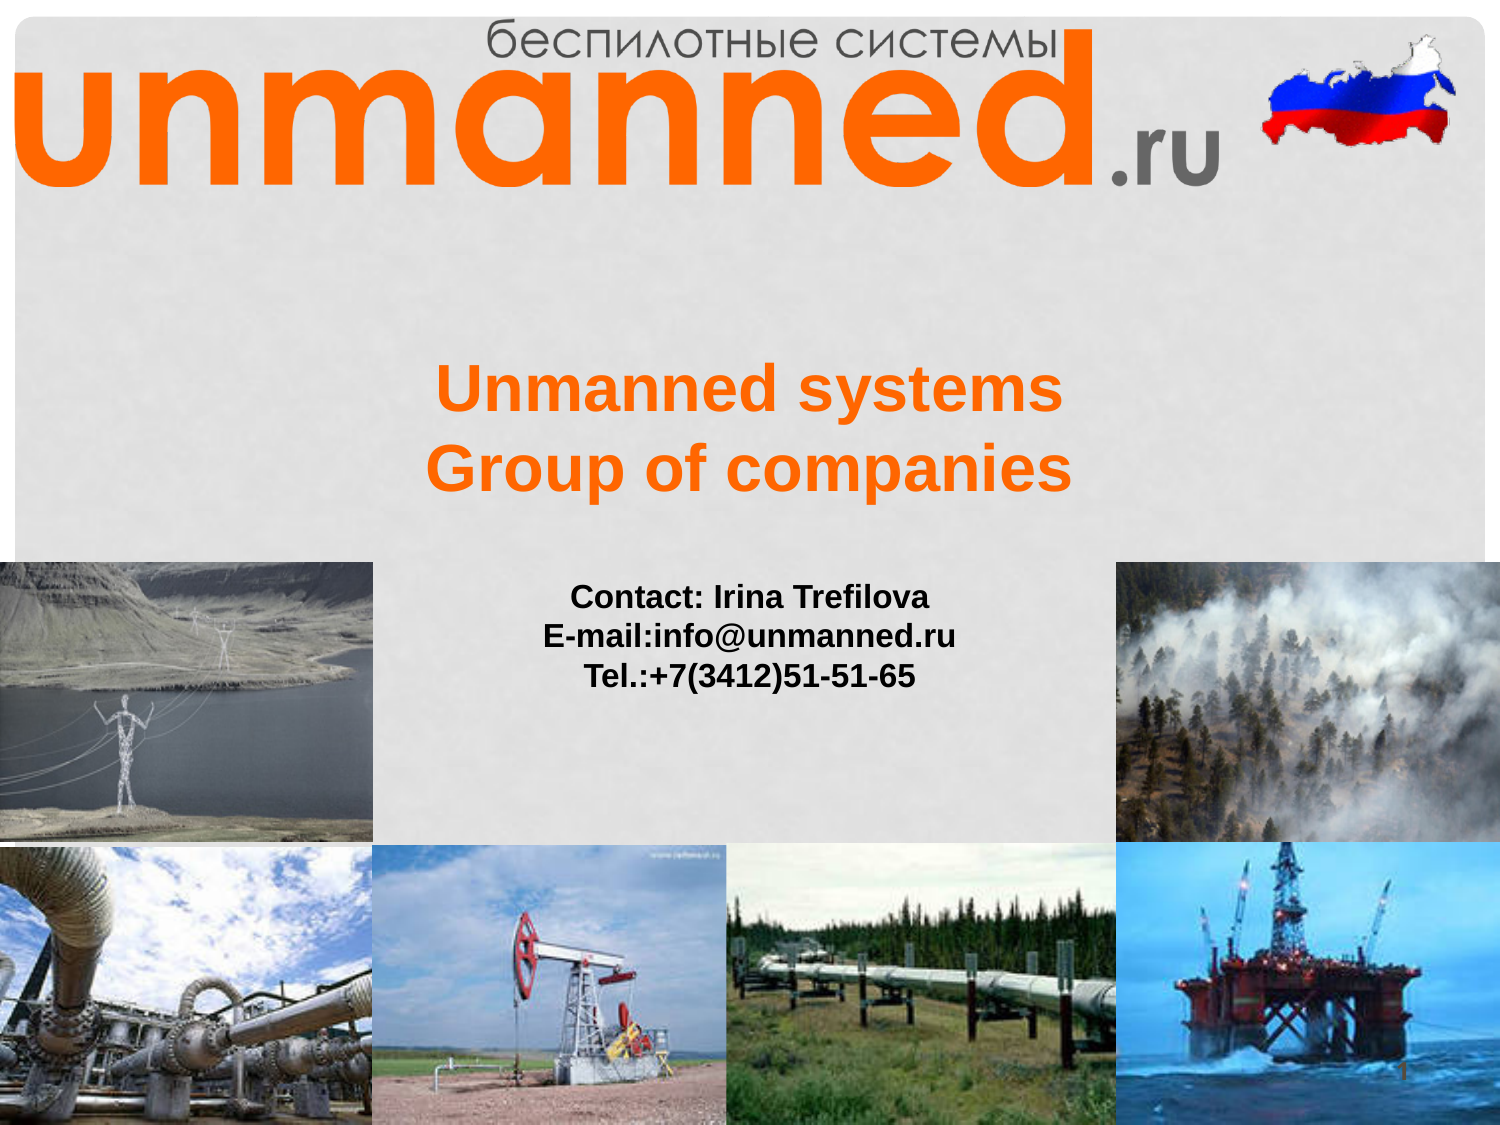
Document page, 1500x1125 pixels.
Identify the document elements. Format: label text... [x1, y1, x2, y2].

picture [0, 562, 1500, 1125]
picture [1258, 30, 1460, 152]
picture [0, 562, 373, 842]
text_box Unmanned systems Group of companies Contact: Irina Trefilova E-mail:info@unmanned.ru Tel.:+7(3412)51-51-65 [0, 337, 1500, 702]
picture [0, 18, 1219, 187]
